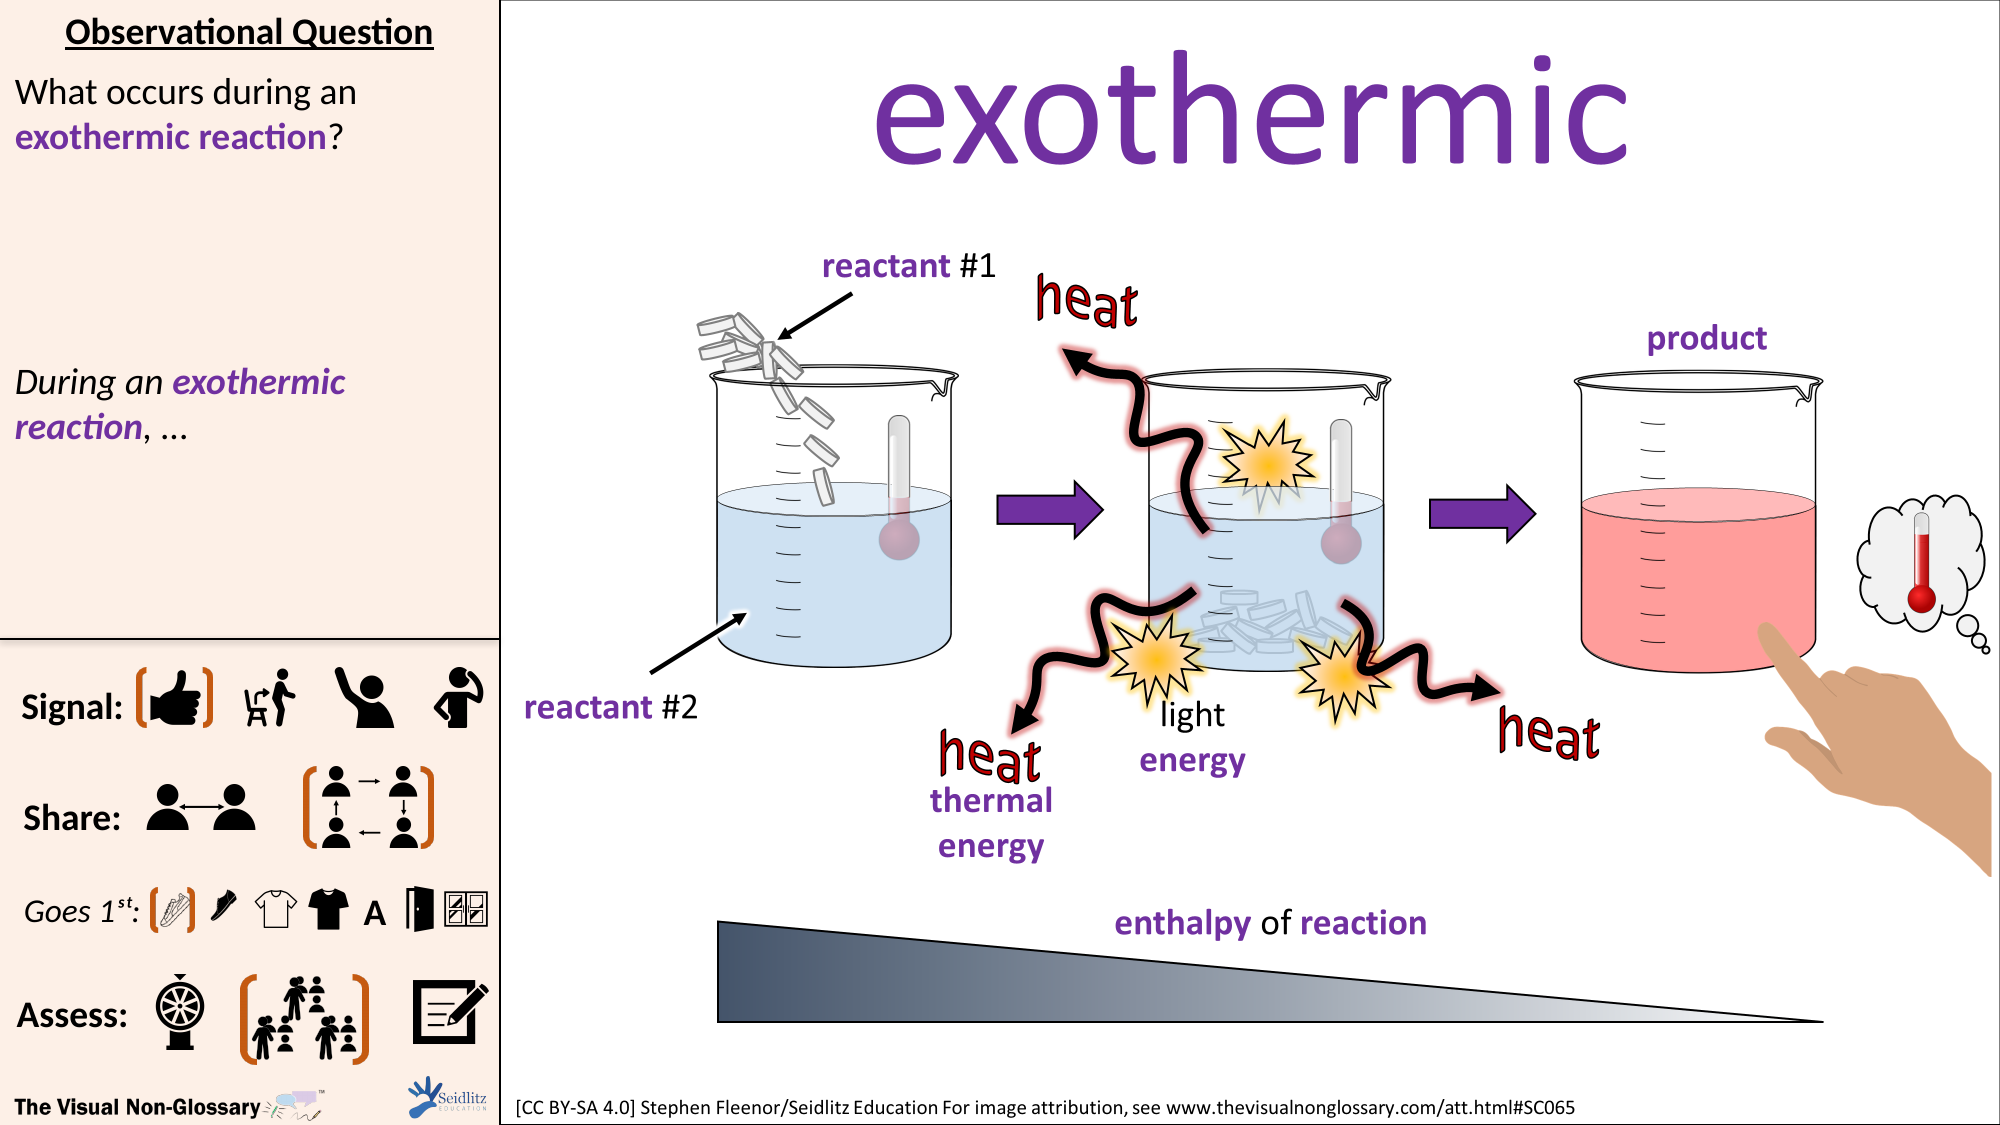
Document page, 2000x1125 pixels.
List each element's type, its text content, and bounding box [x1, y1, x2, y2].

text_box A [348, 880, 402, 941]
picture [149, 886, 196, 934]
picture [305, 886, 352, 932]
text_box Share: [8, 785, 137, 846]
picture [403, 1073, 495, 1125]
picture [253, 886, 299, 932]
picture [334, 667, 395, 728]
picture [499, 0, 2000, 1125]
picture [142, 974, 218, 1051]
picture [302, 766, 434, 850]
picture [239, 667, 301, 728]
picture [136, 667, 214, 728]
text_box Observational Question [50, 0, 449, 59]
picture [202, 886, 241, 925]
picture [239, 974, 370, 1066]
picture [397, 886, 490, 932]
text_box Assess: [1, 982, 137, 1043]
picture [145, 784, 257, 830]
text_box What occurs during an exothermic reaction? [0, 59, 494, 165]
picture [428, 667, 490, 728]
text_box Goes 1ˢᵗ: [9, 881, 156, 937]
picture [413, 974, 490, 1051]
text_box Signal: [6, 674, 136, 735]
picture [0, 1084, 328, 1125]
text_box During an exothermic reaction, ... [0, 349, 494, 500]
